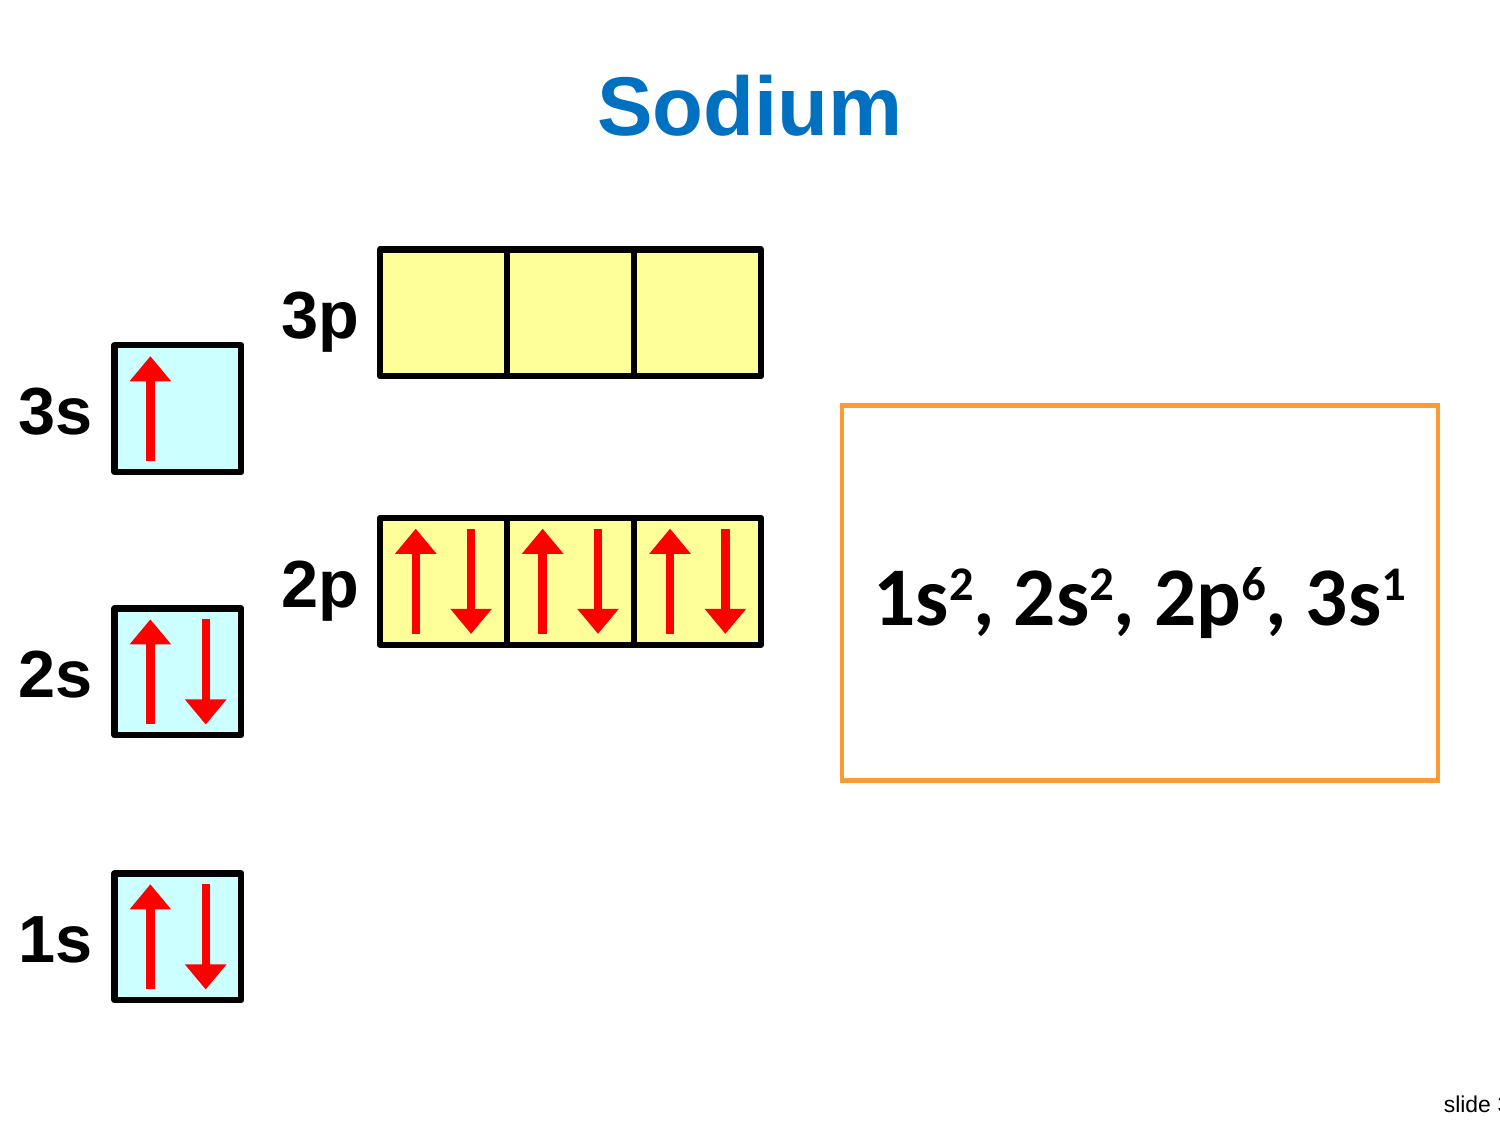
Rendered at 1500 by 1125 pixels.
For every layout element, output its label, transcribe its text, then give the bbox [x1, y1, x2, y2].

text_box Sodium [29, 45, 1470, 165]
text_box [841, 405, 1439, 781]
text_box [2, 249, 762, 1001]
